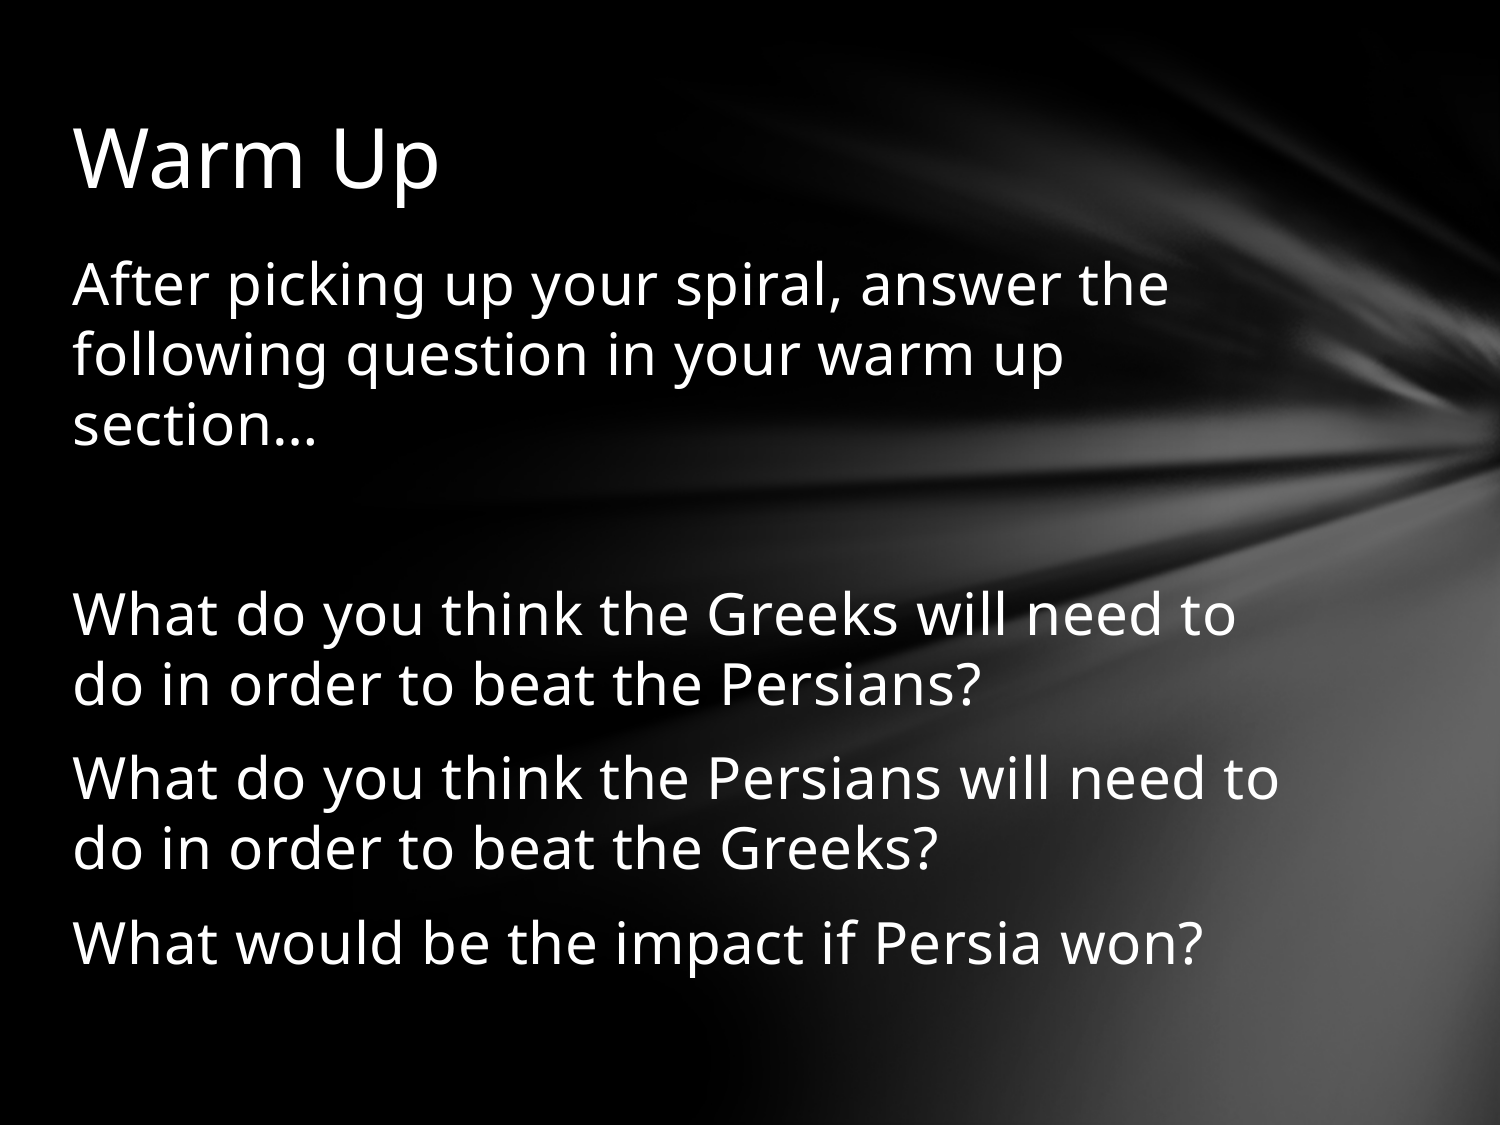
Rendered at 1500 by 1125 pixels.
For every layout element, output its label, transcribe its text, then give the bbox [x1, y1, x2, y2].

list After picking up your spiral, answer the following question in your warm up section… What do you think the Greeks will need to do in order to beat the Persians? What do you think the Persians will need to do in order to beat the Greeks? What would be the impact if Persia won? [57, 239, 1318, 1015]
title Warm Up [57, 37, 1318, 213]
